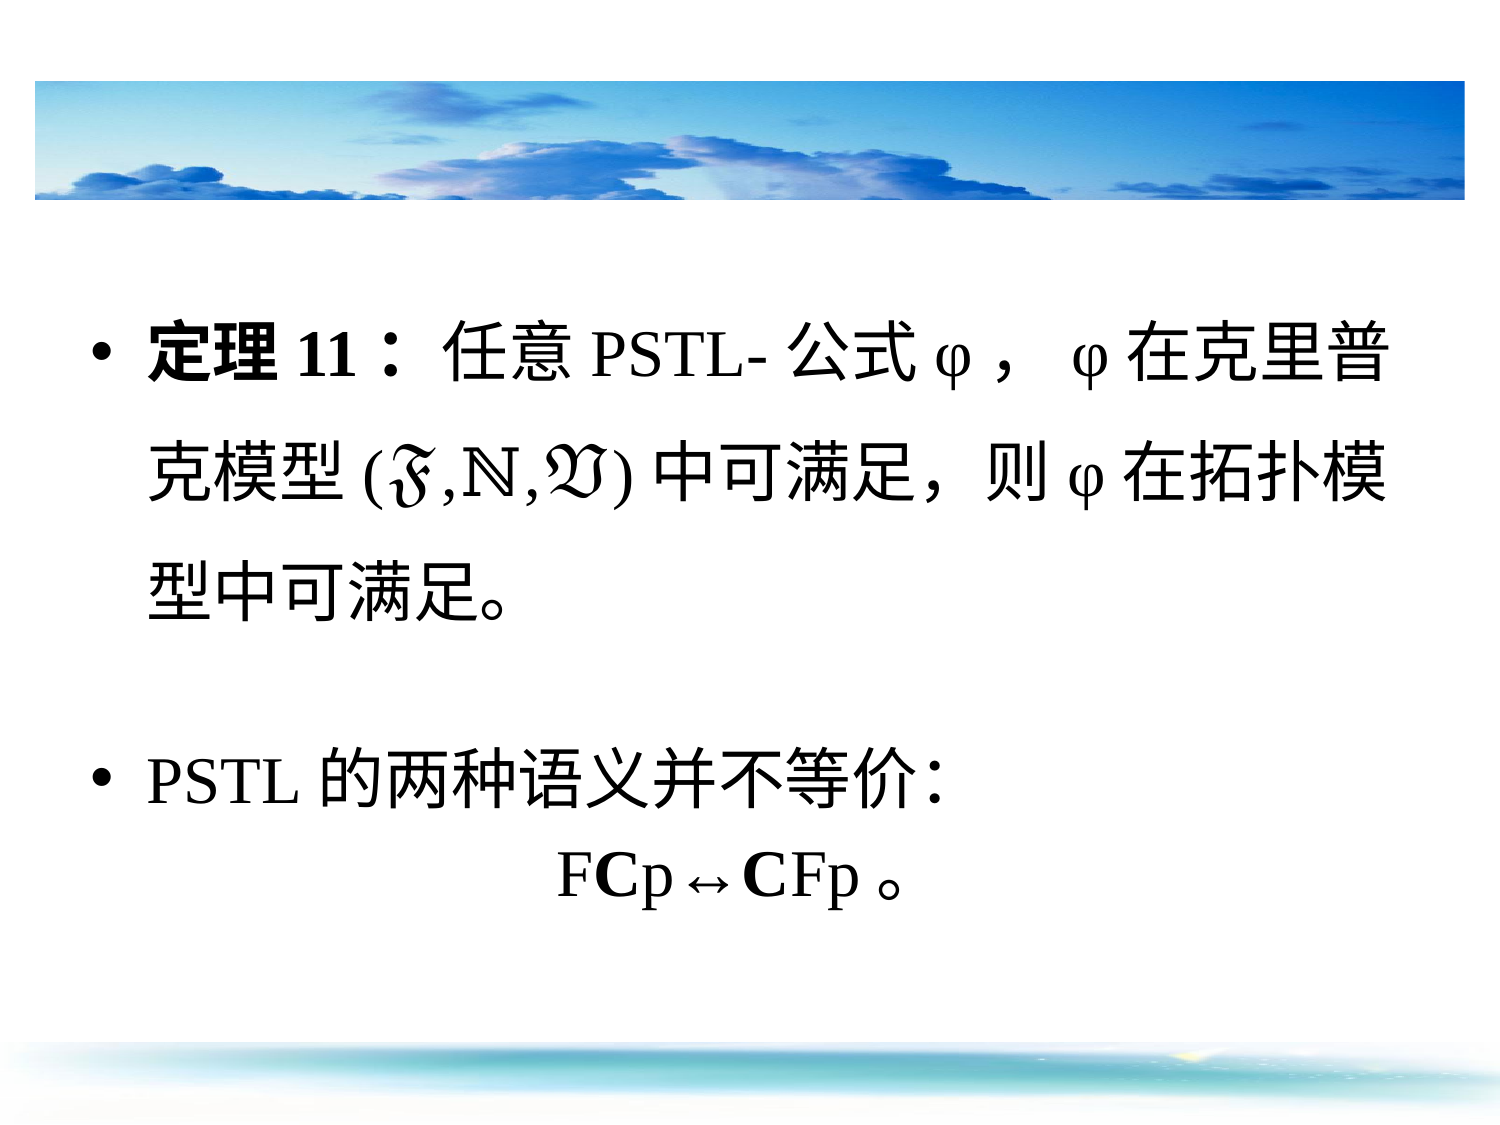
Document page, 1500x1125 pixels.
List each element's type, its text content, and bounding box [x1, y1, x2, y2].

list 定理11：任意PSTL-公式φ，φ在克里普克模型(𝔉,ℕ,𝔙)中可满足，则φ在拓扑模型中可满足。 PSTL的两种语义并不等价： FCp↔CFp。 [75, 262, 1425, 1005]
picture [35, 81, 1465, 200]
picture [0, 1042, 1500, 1125]
